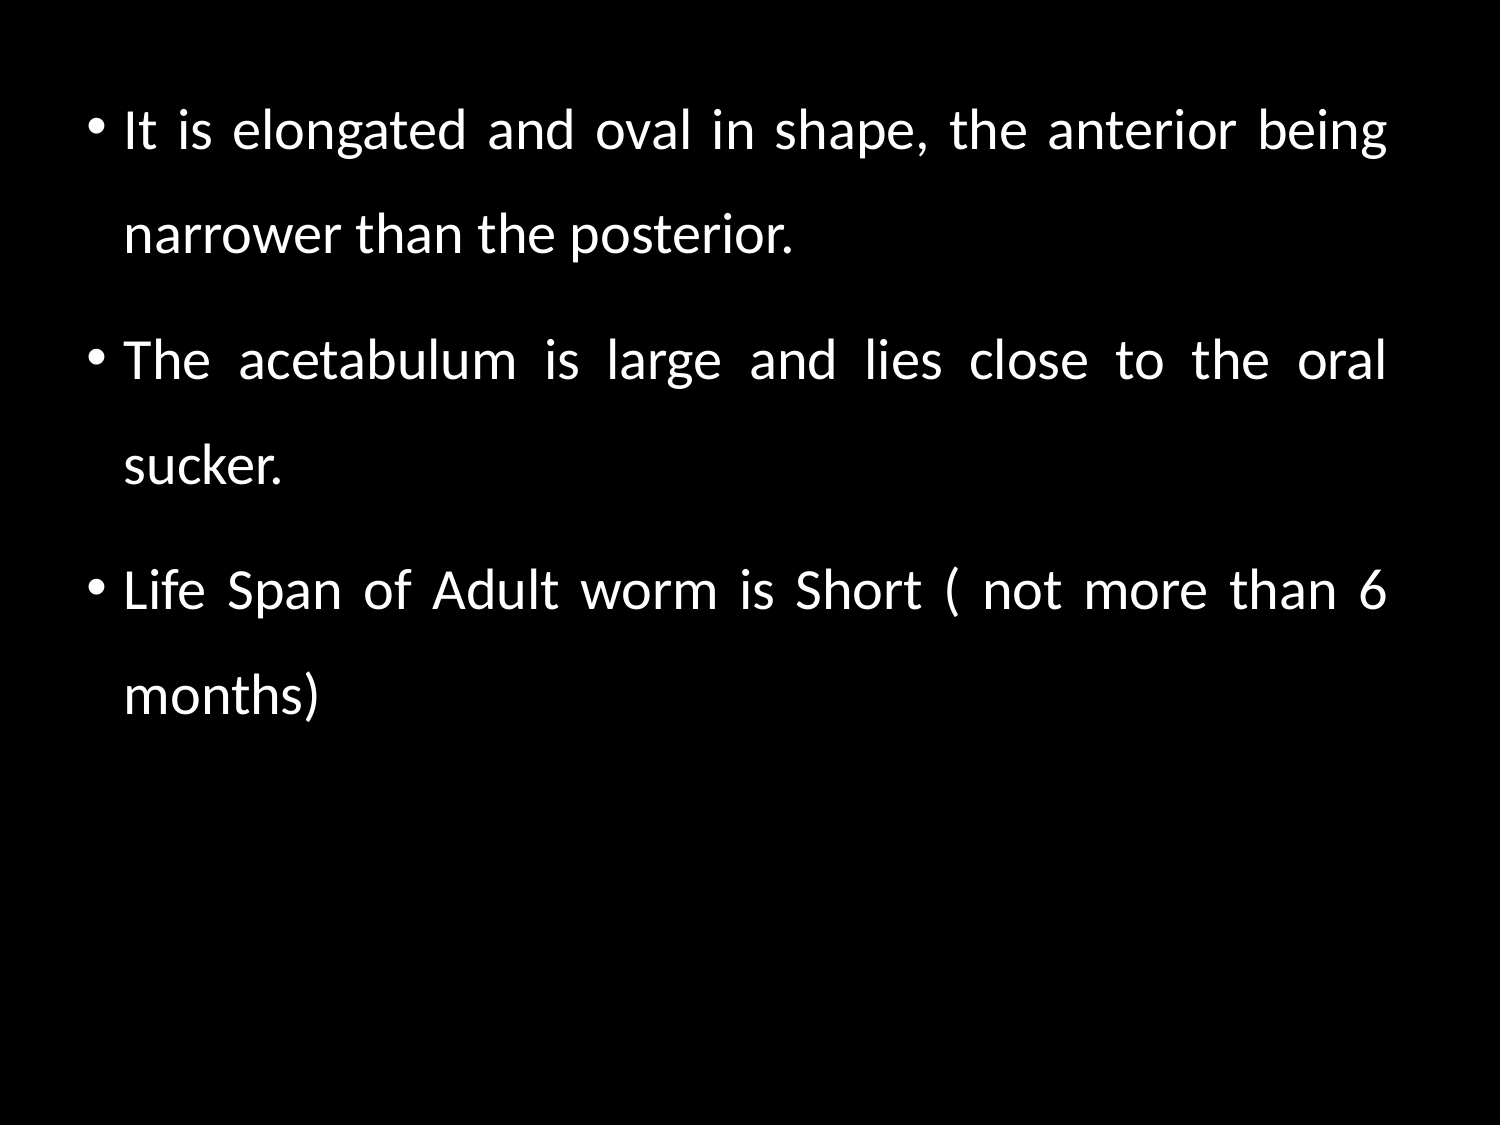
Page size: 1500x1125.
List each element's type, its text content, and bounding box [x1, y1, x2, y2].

list It is elongated and oval in shape, the anterior being narrower than the posterior. The acetabulum is large and lies close to the oral sucker. Life Span of Adult worm is Short ( not more than 6 months) [71, 48, 1404, 1002]
